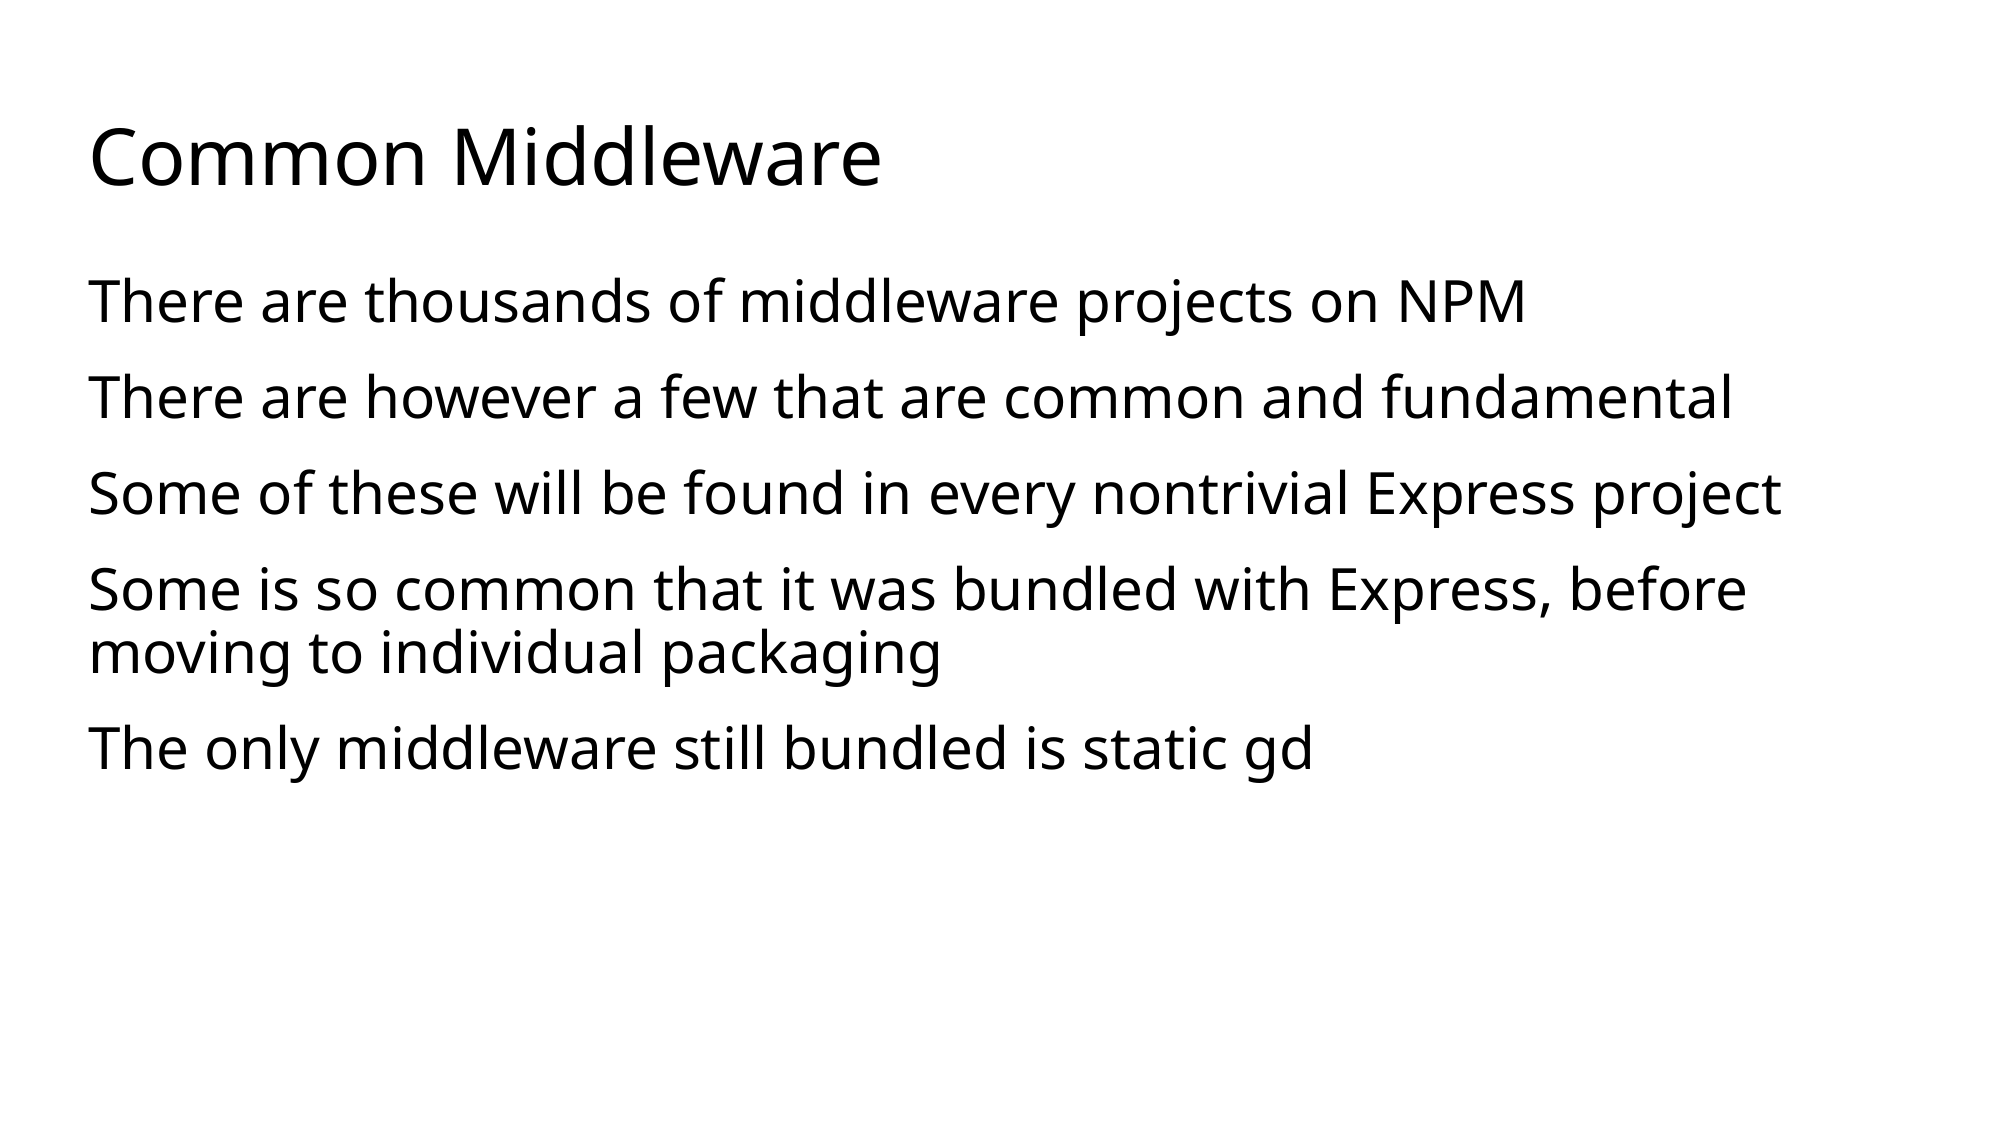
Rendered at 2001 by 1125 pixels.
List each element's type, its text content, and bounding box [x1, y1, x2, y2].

list There are thousands of middleware projects on NPM There are however a few that are common and fundamental Some of these will be found in every nontrivial Express project Some is so common that it was bundled with Express, before moving to individual packaging The only middleware still bundled is static gd [68, 252, 1932, 1000]
title Common Middleware [68, 97, 1932, 223]
